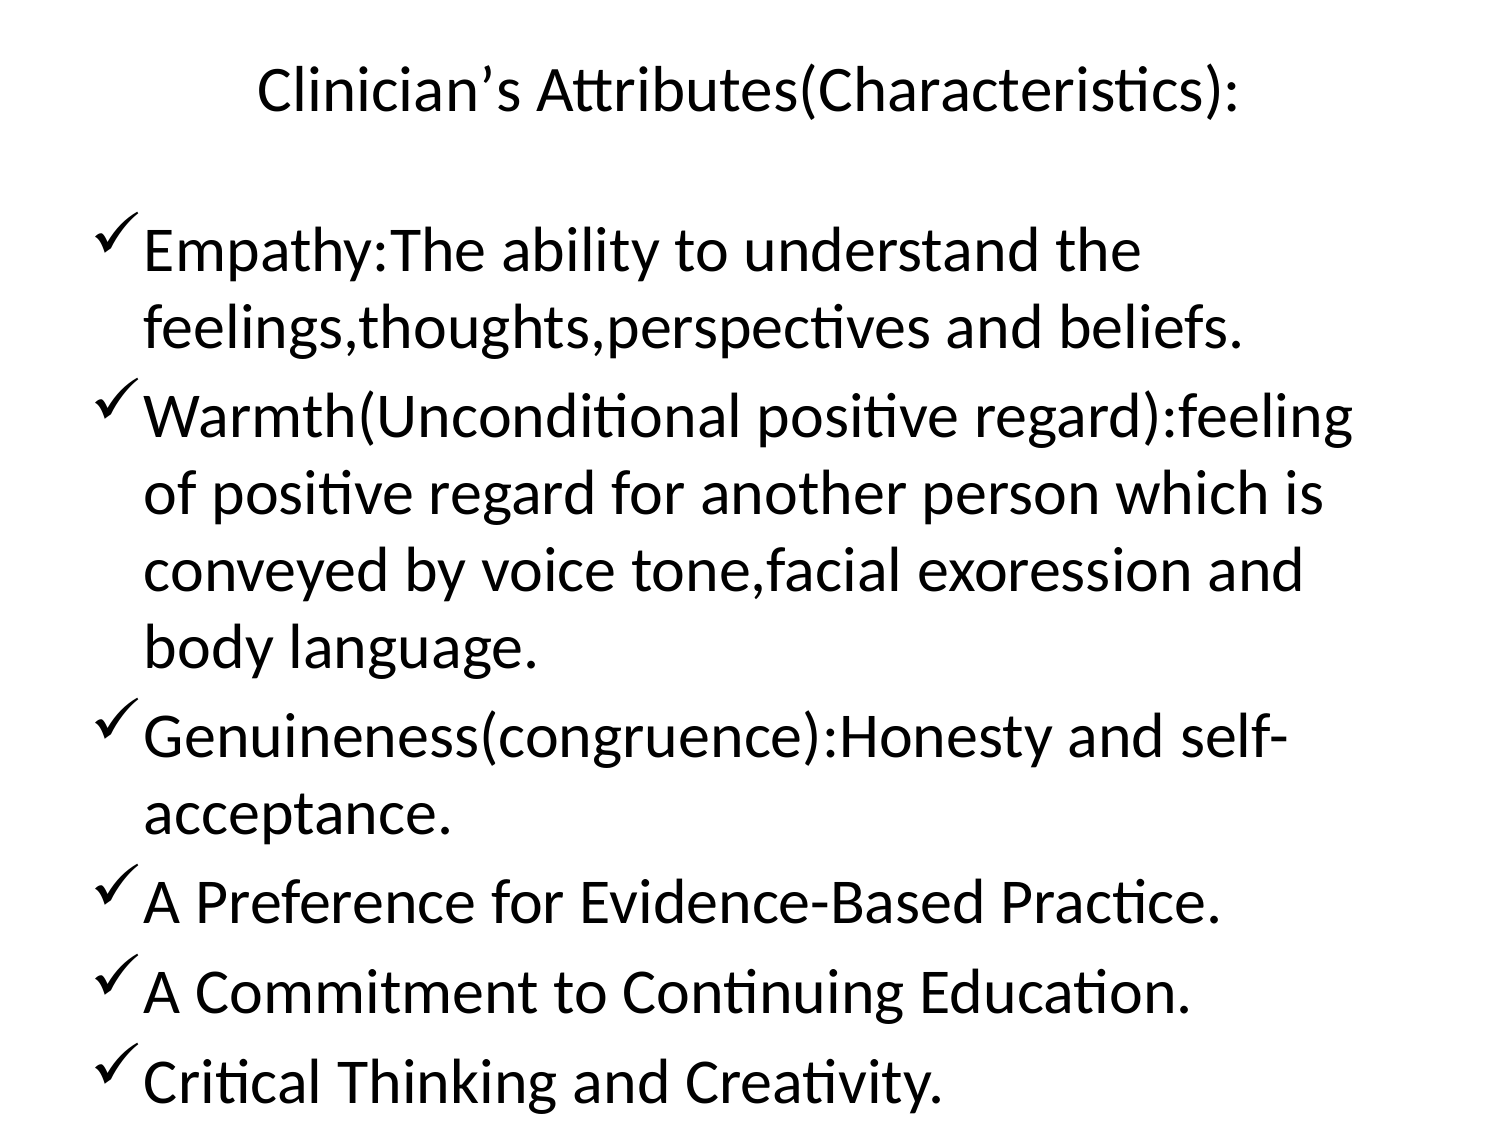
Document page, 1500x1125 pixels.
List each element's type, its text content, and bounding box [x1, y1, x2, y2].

title Clinician’s Attributes(Characteristics): [75, 37, 1425, 200]
list Empathy:The ability to understand the feelings,thoughts,perspectives and beliefs. Warmth(Unconditional positive regard):feeling of positive regard for another person which is conveyed by voice tone,facial exoression and body language. Genuineness(congruence):Honesty and self-acceptance. A Preference for Evidence-Based Practice. A Commitment to Continuing Education. Critical Thinking and Creativity. [75, 200, 1425, 1125]
